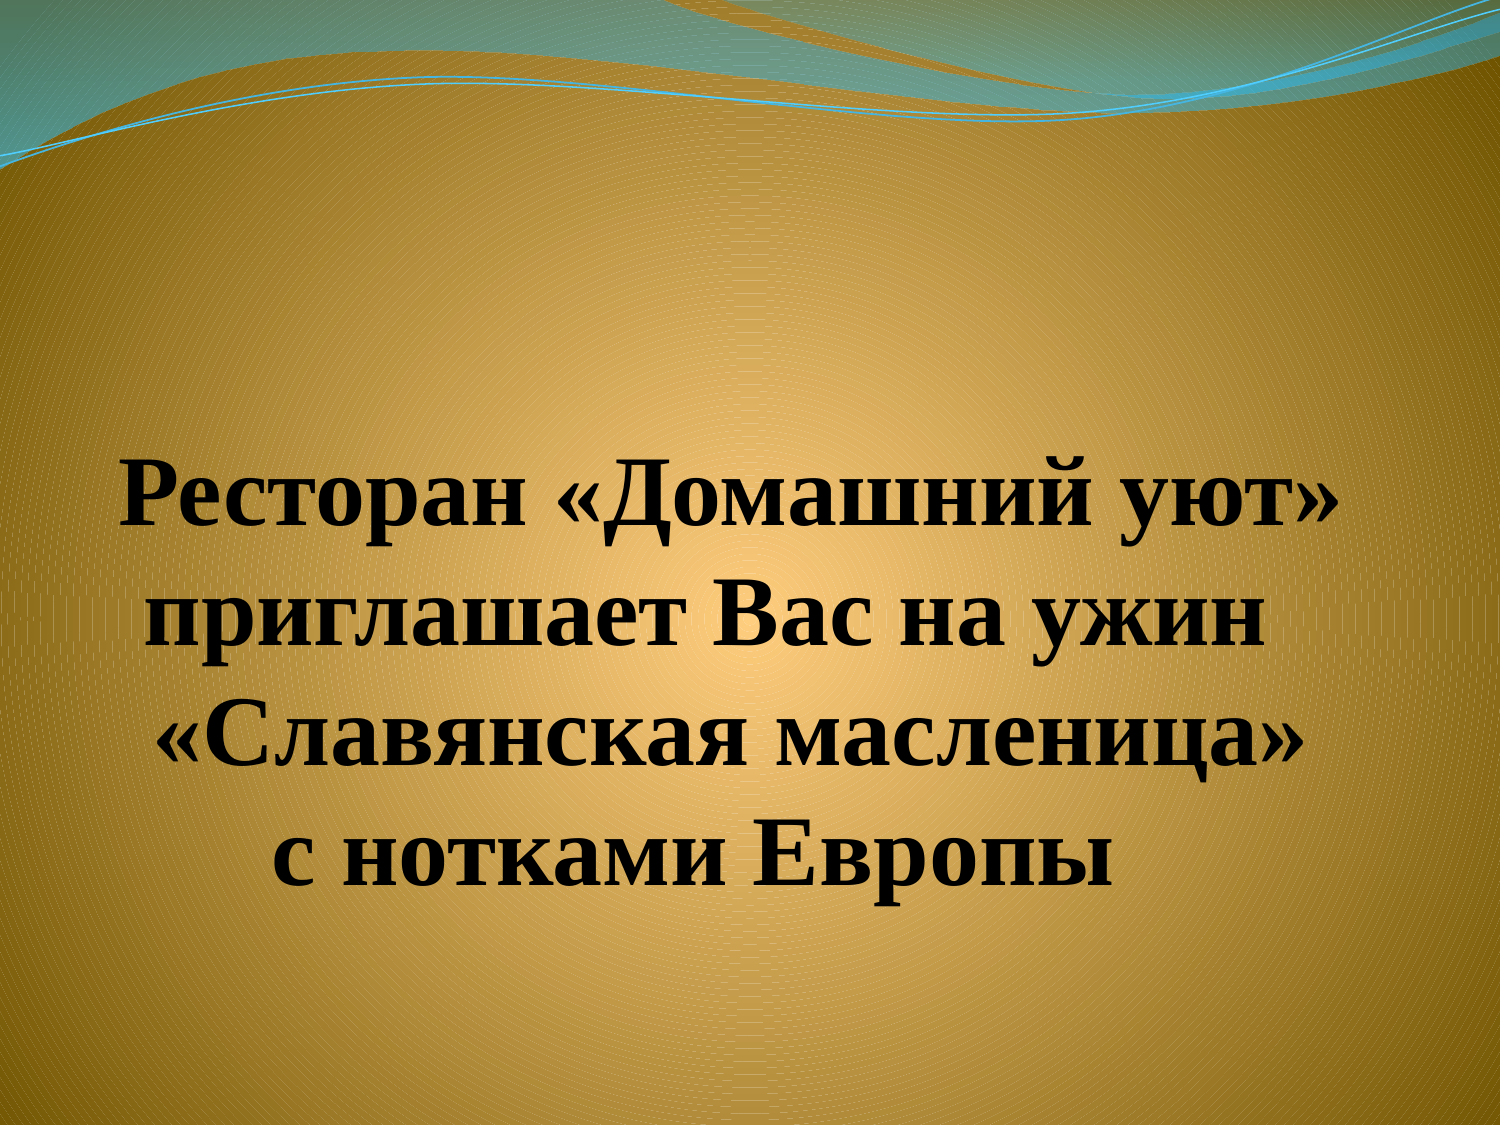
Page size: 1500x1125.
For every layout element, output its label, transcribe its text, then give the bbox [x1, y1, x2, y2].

text_box Ресторан «Домашний уют» приглашает Вас на ужин «Славянская масленица» с нотками Европы [88, 278, 1377, 905]
